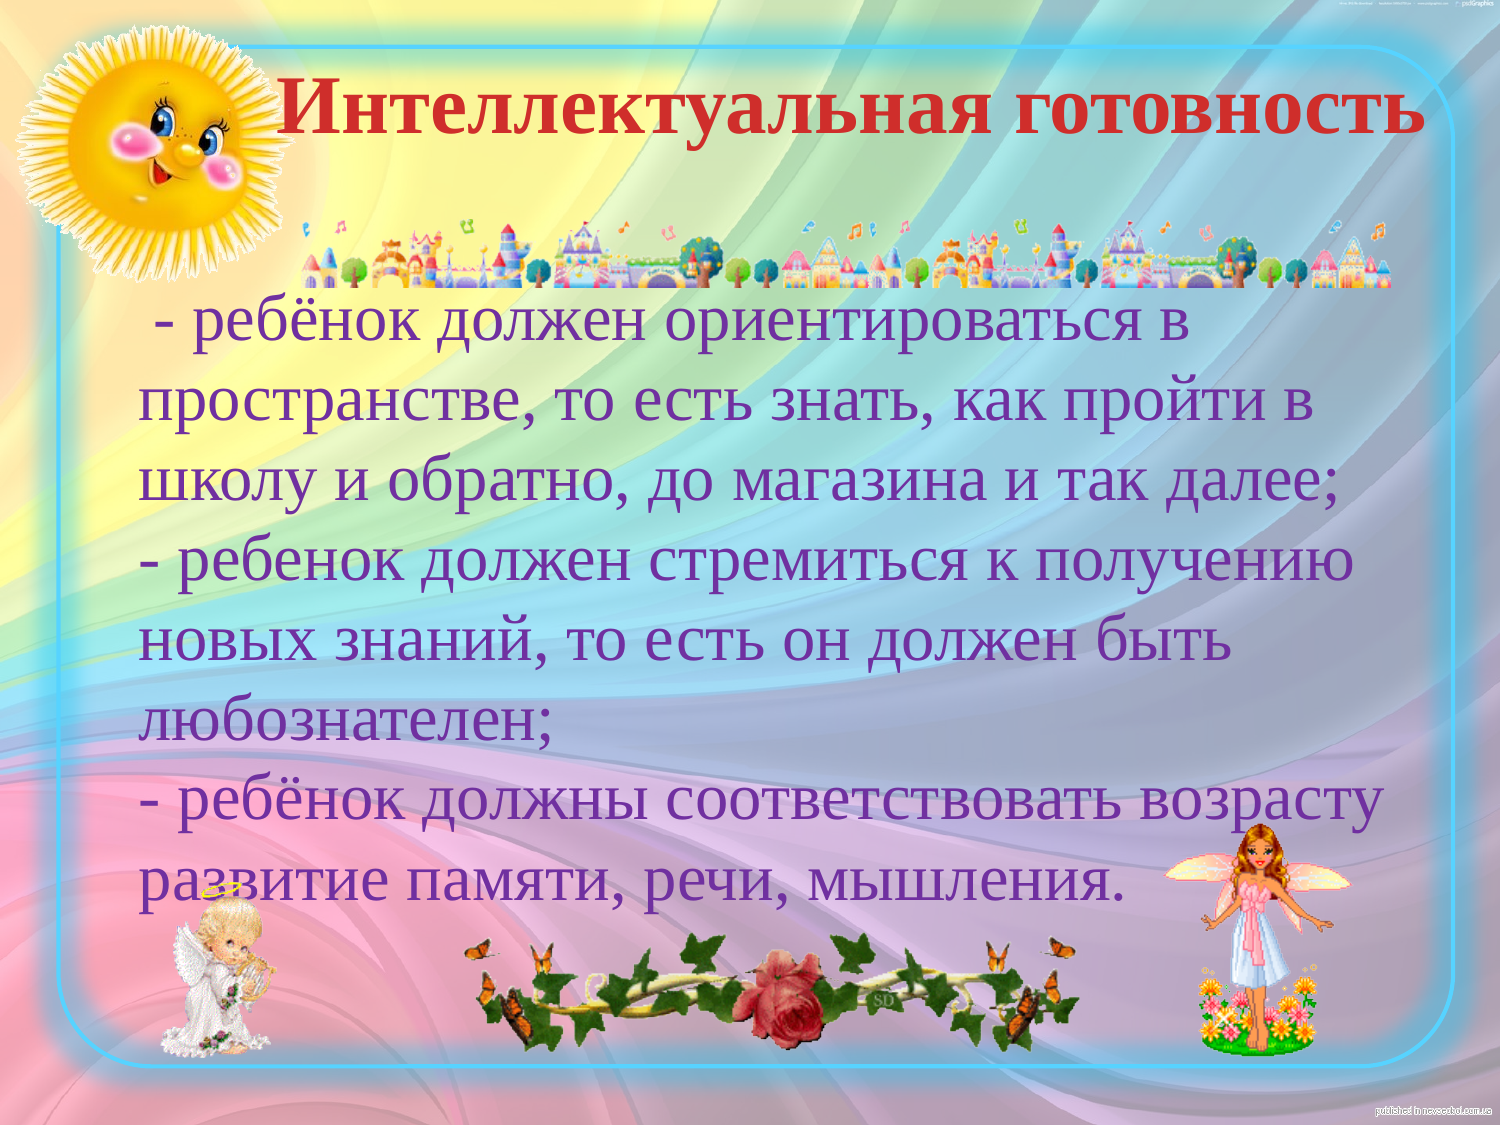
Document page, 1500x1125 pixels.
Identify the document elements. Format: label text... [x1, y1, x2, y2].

picture [1163, 822, 1358, 1061]
text_box Интеллектуальная готовность [253, 42, 1471, 158]
picture [300, 219, 1391, 288]
picture [454, 928, 1091, 1057]
text_box - ребёнок должен ориентироваться в пространстве, то есть знать, как пройти в школу и обратно, до магазина и так далее; - ребенок должен стремиться к получению новых знаний, то есть он должен быть любознателен; - ребёнок должны соответствовать возрасту развитие памяти, речи, мышления. [123, 196, 1459, 966]
picture [159, 881, 278, 1059]
picture [11, 11, 340, 340]
